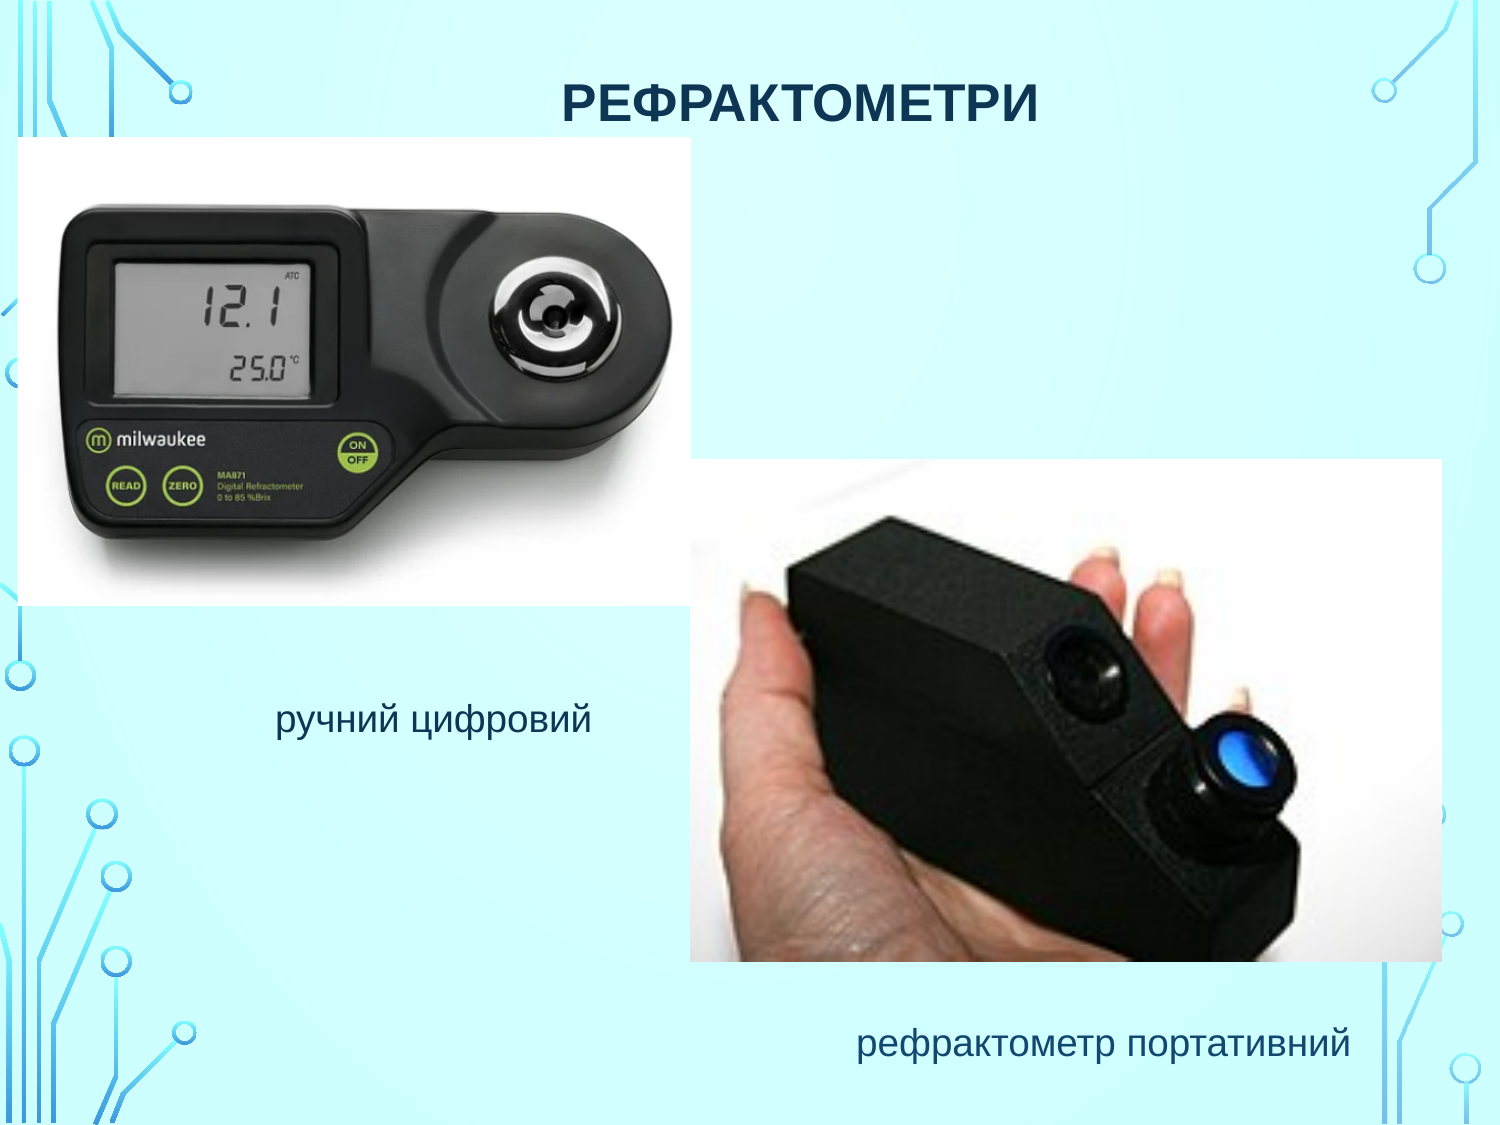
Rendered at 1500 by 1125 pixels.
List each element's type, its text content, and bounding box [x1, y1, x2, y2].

text_box рефрактометр портативний [841, 966, 1367, 1072]
text_box РЕФРАКТОМЕТРИ [547, 0, 1056, 140]
text_box ручний цифровий [260, 641, 608, 748]
picture [17, 136, 1442, 962]
